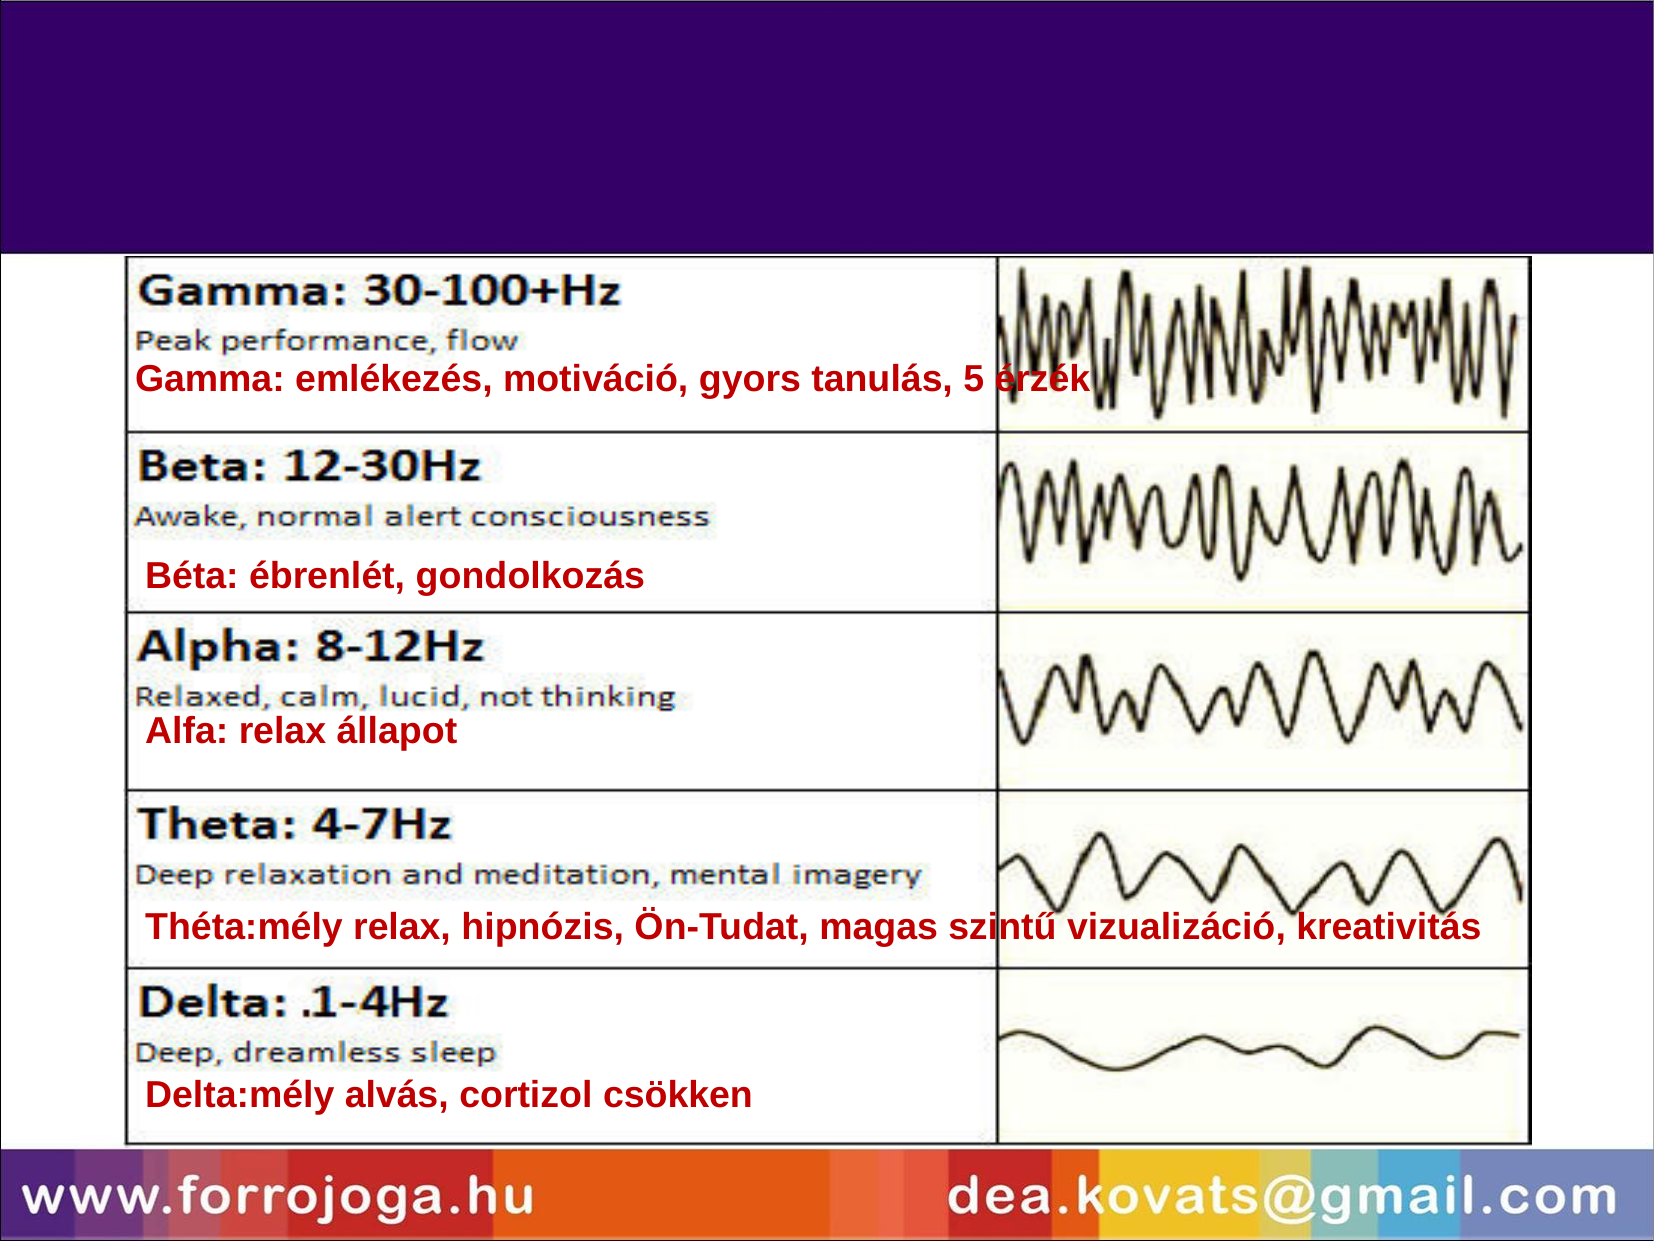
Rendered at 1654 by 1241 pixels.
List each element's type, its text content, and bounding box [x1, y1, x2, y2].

picture [0, 0, 1654, 1241]
text_box Gamma: emlékezés, motiváció, gyors tanulás, 5 érzék Béta: ébrenlét, gondolkozás Alfa: relax állapot Théta:mély relax, hipnózis, Ön-Tudat, magas szintű vizualizáció, kreativitás Delta:mély alvás, cortizol csökken [59, 350, 1654, 1195]
